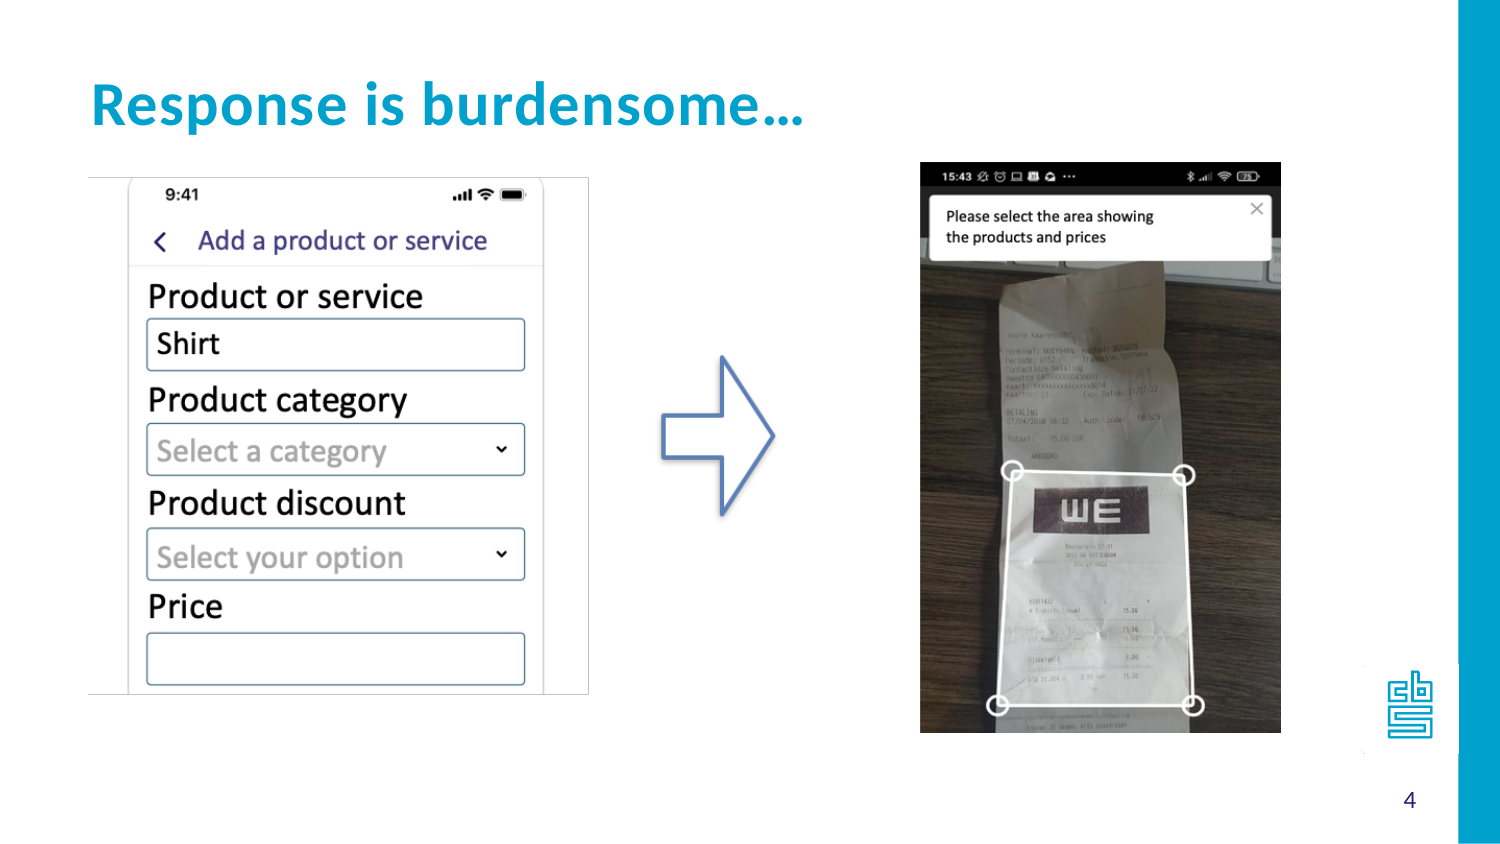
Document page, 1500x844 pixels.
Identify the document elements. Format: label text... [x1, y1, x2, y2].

picture [1361, 664, 1458, 754]
list Response is burdensome… [76, 55, 1329, 139]
picture [88, 161, 1281, 733]
slide_number 4 [1361, 772, 1459, 826]
